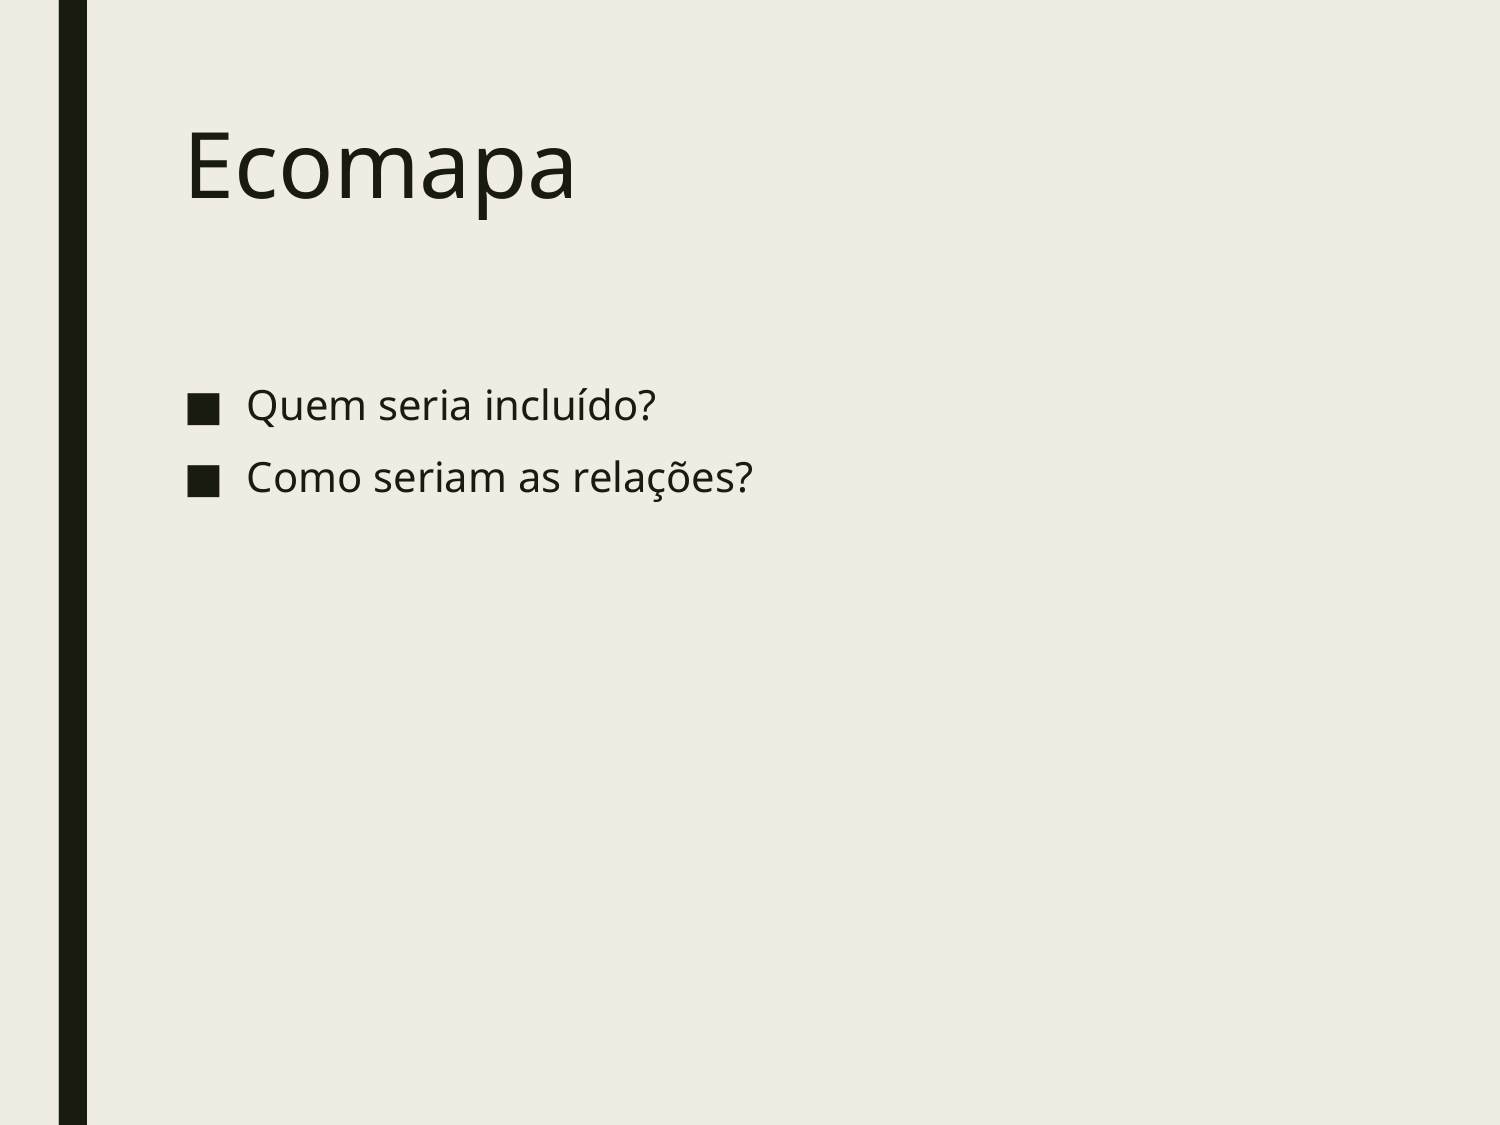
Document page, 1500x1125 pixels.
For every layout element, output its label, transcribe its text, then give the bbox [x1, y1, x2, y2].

list Quem seria incluído? Como seriam as relações? [168, 375, 1351, 963]
title Ecomapa [168, 112, 1351, 357]
